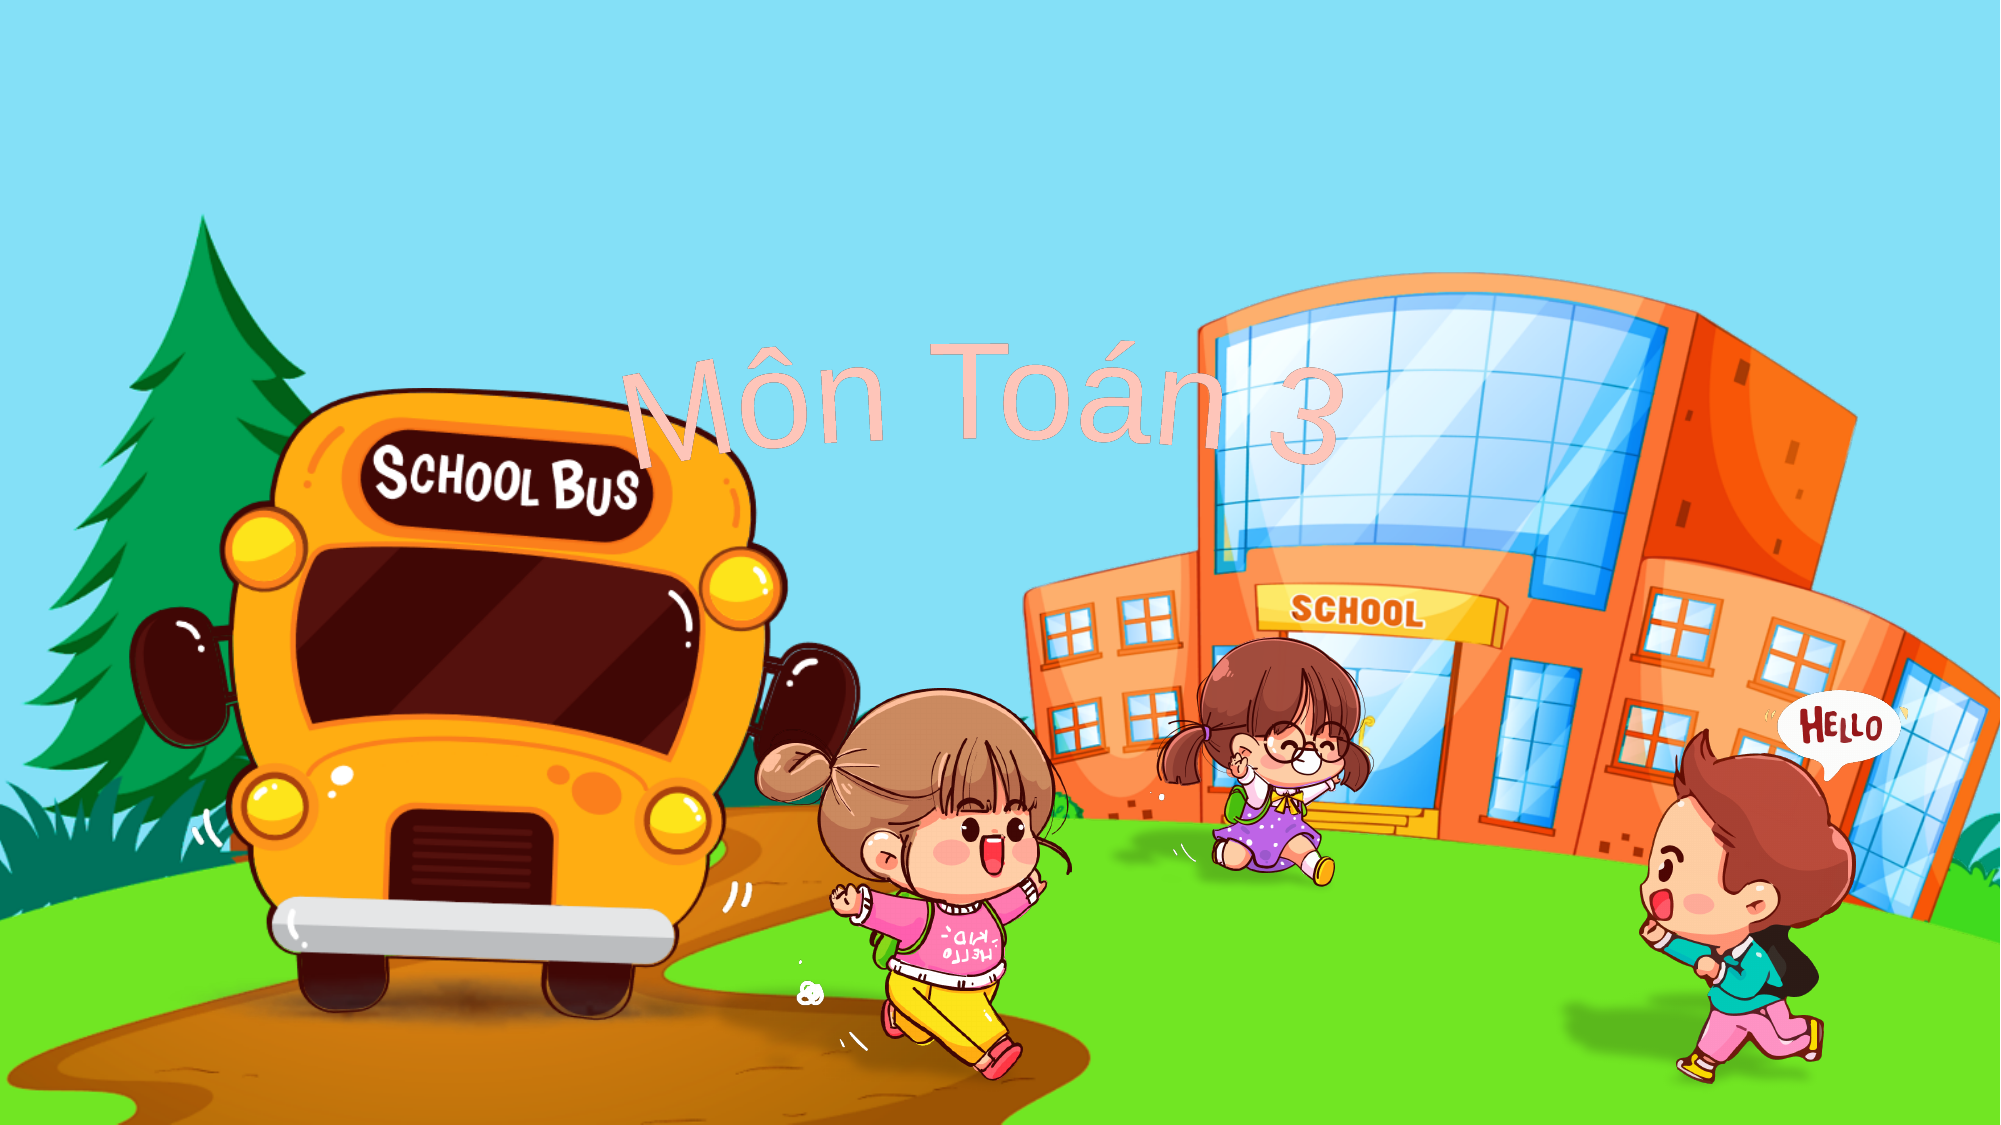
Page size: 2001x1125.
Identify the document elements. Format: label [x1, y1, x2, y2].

picture [0, 0, 2000, 1125]
text_box [598, 388, 1373, 495]
